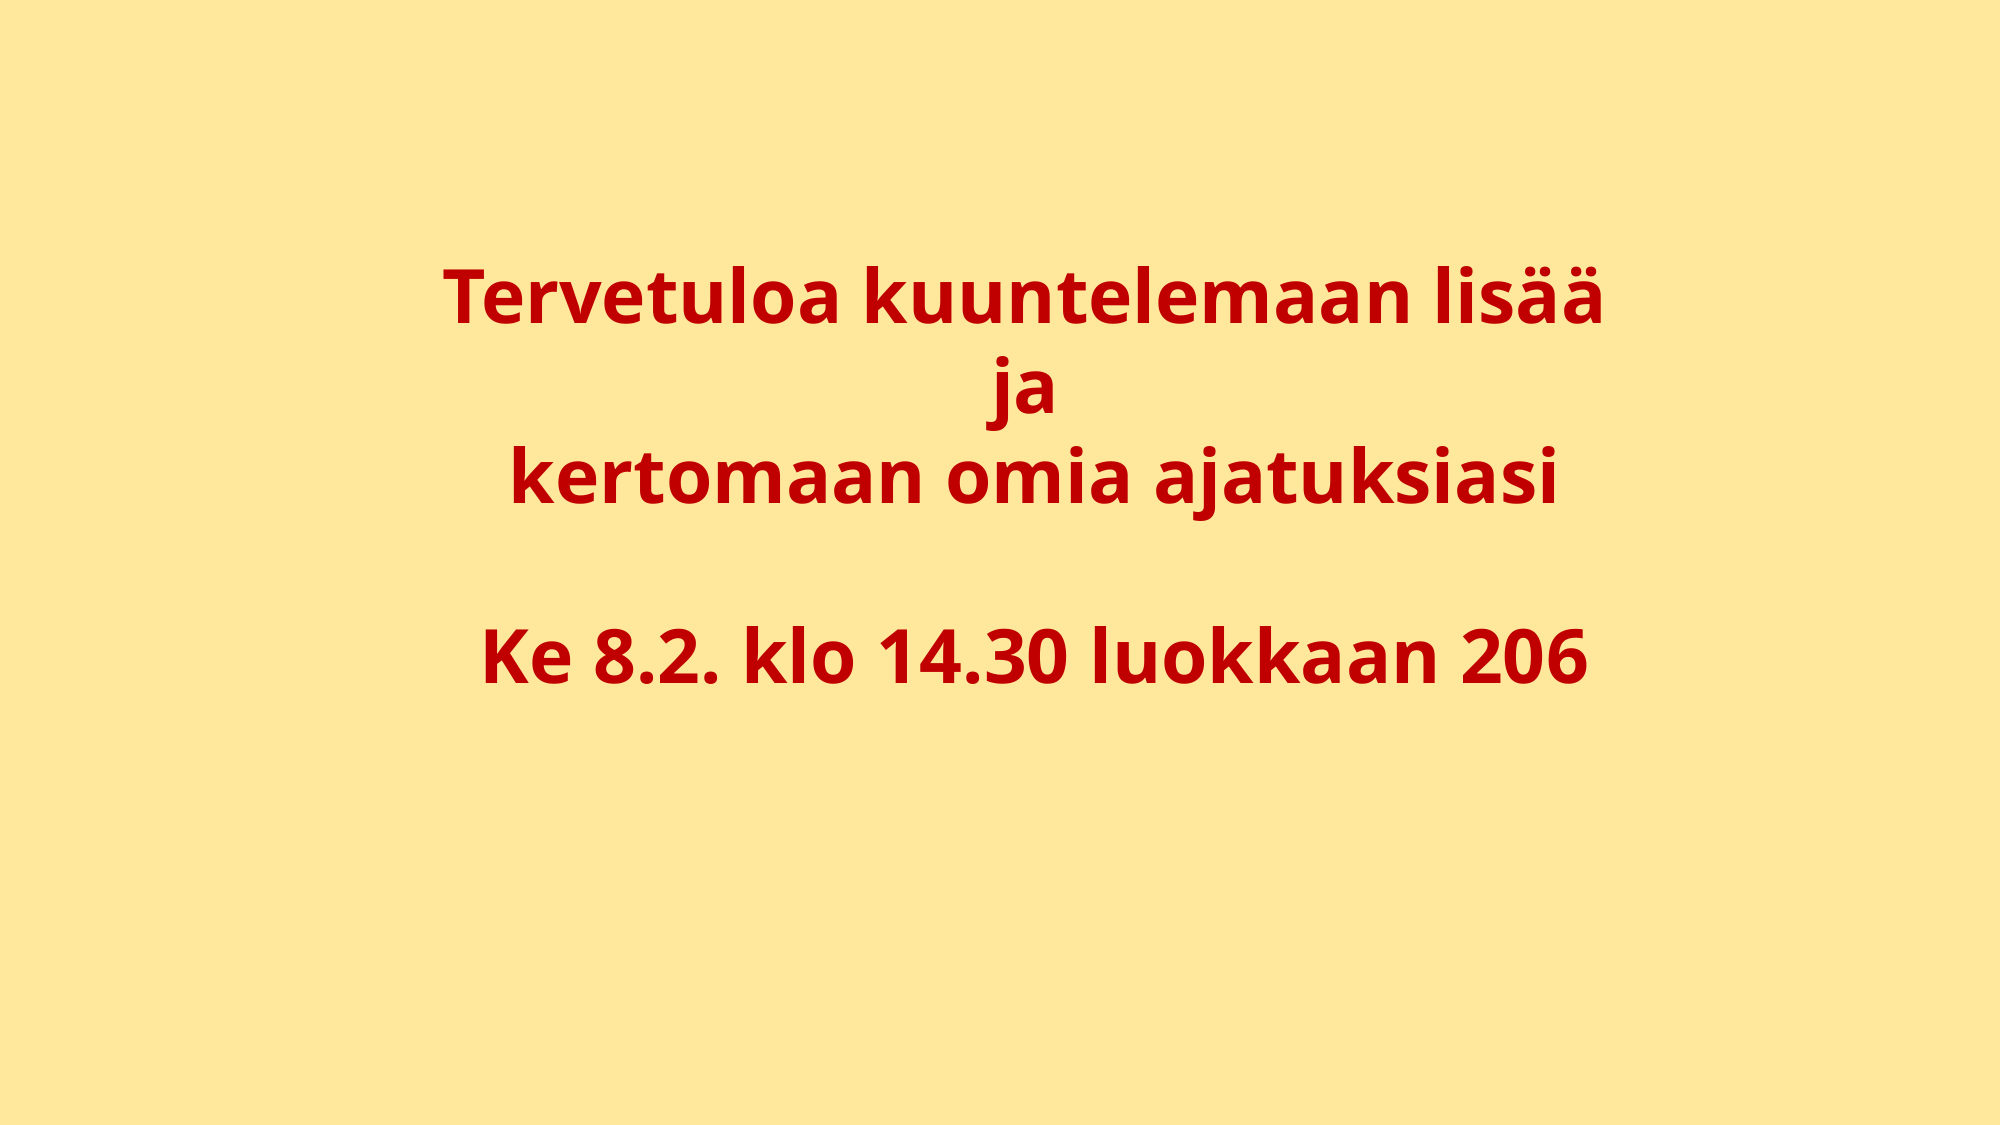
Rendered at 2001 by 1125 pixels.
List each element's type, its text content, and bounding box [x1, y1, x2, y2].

text_box Tervetuloa kuuntelemaan lisää ja kertomaan omia ajatuksiasi Ke 8.2. klo 14.30 luokkaan 206 [394, 240, 1675, 706]
